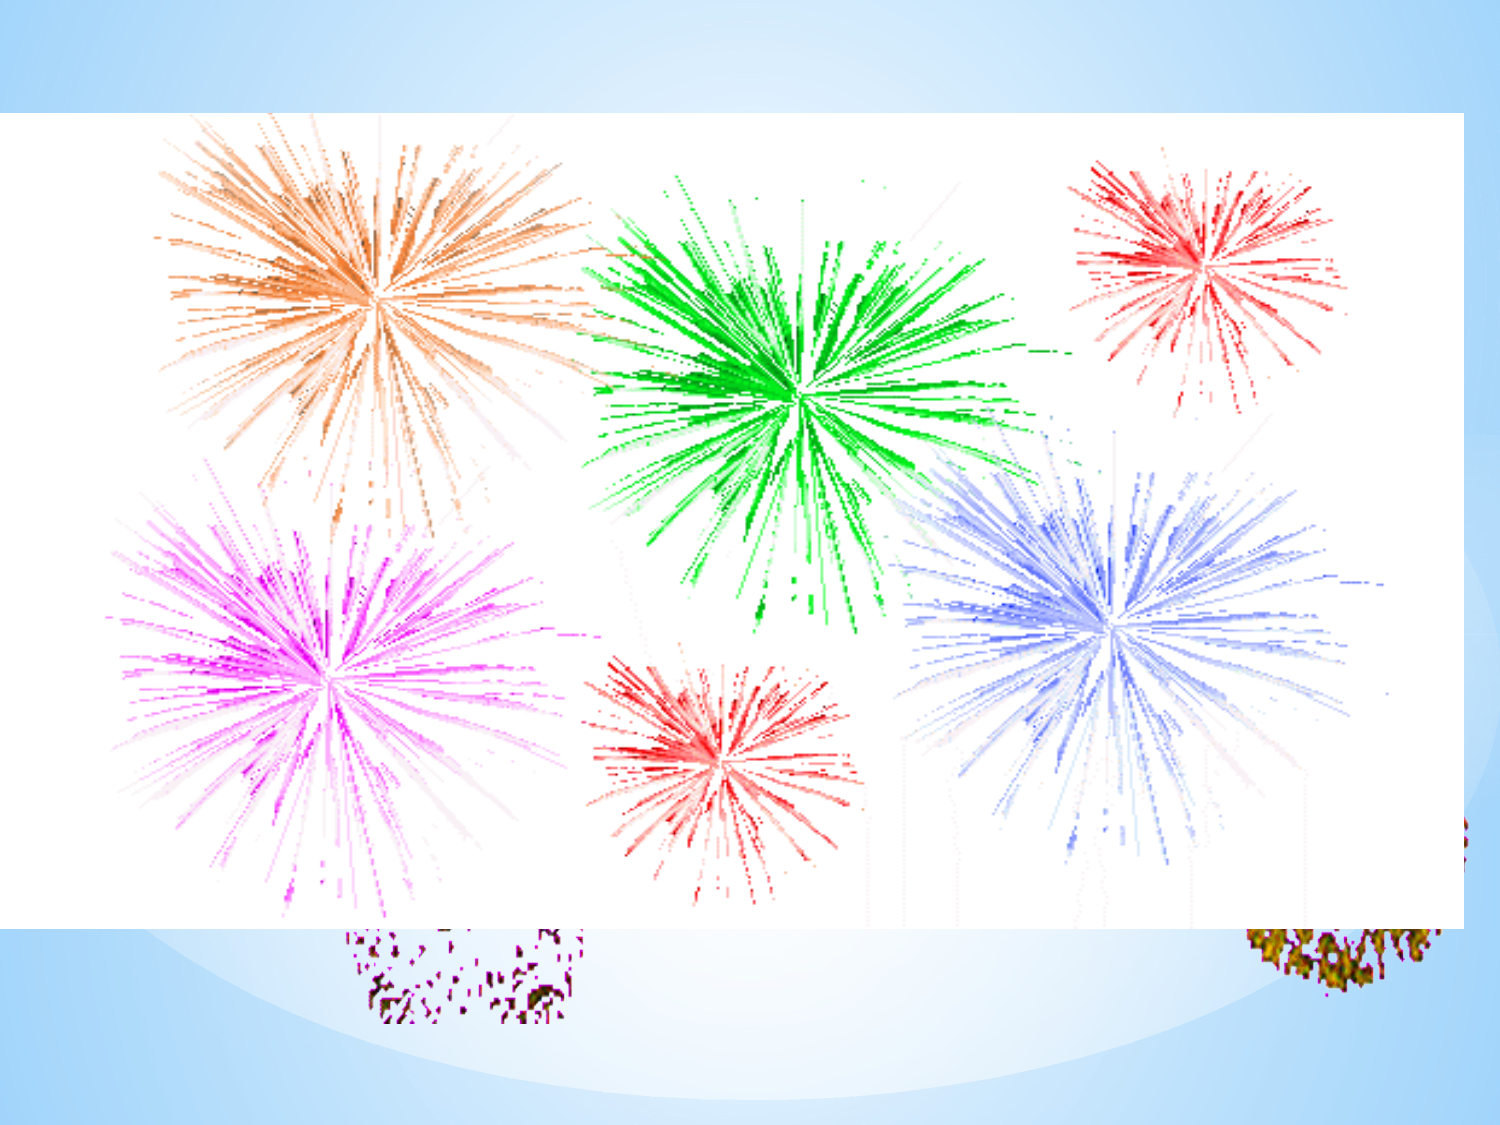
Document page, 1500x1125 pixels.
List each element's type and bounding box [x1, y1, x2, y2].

picture [0, 113, 1500, 1024]
